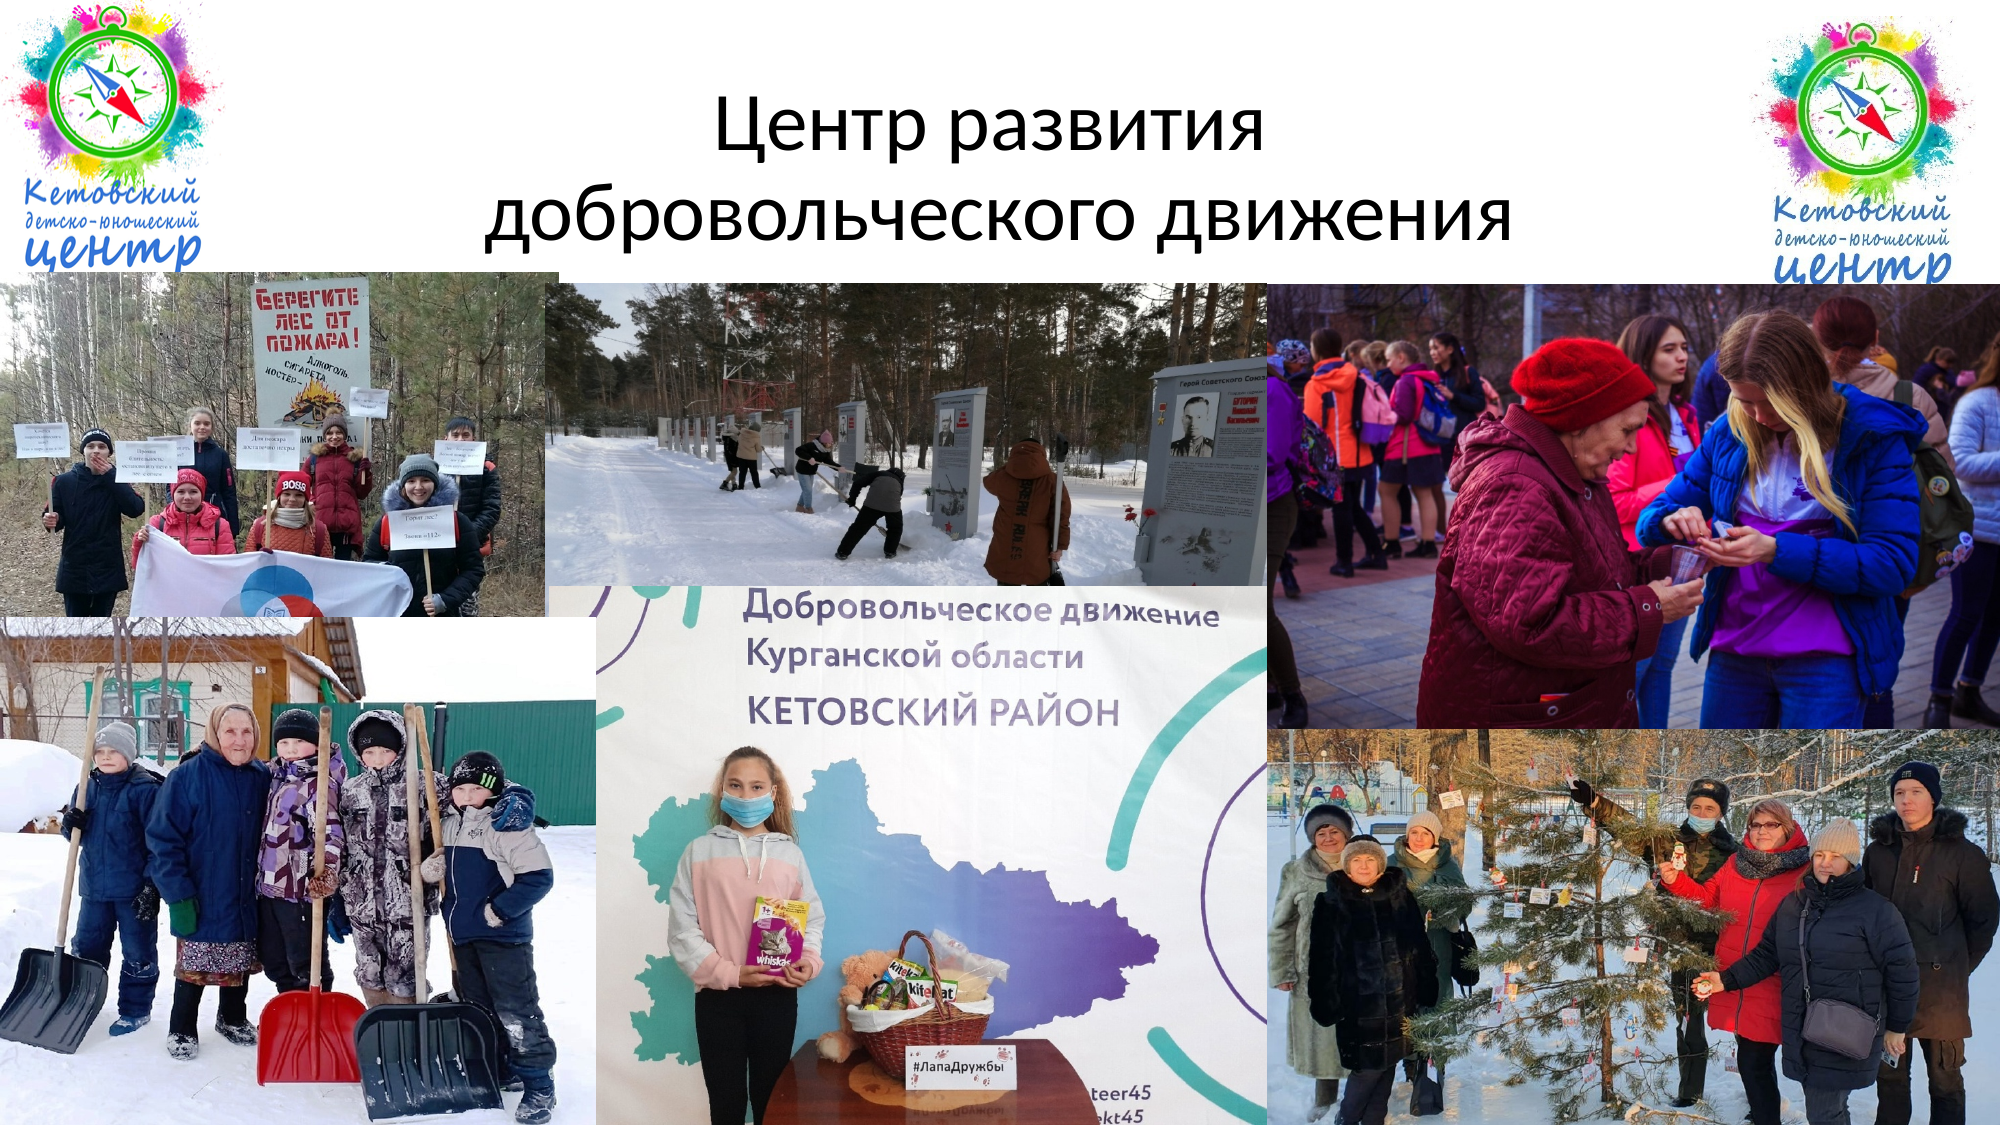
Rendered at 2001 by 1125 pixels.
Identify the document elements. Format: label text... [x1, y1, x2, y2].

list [549, 586, 1267, 1125]
picture [0, 0, 2000, 1125]
title Центр развития добровольческого движения [226, 59, 1749, 278]
